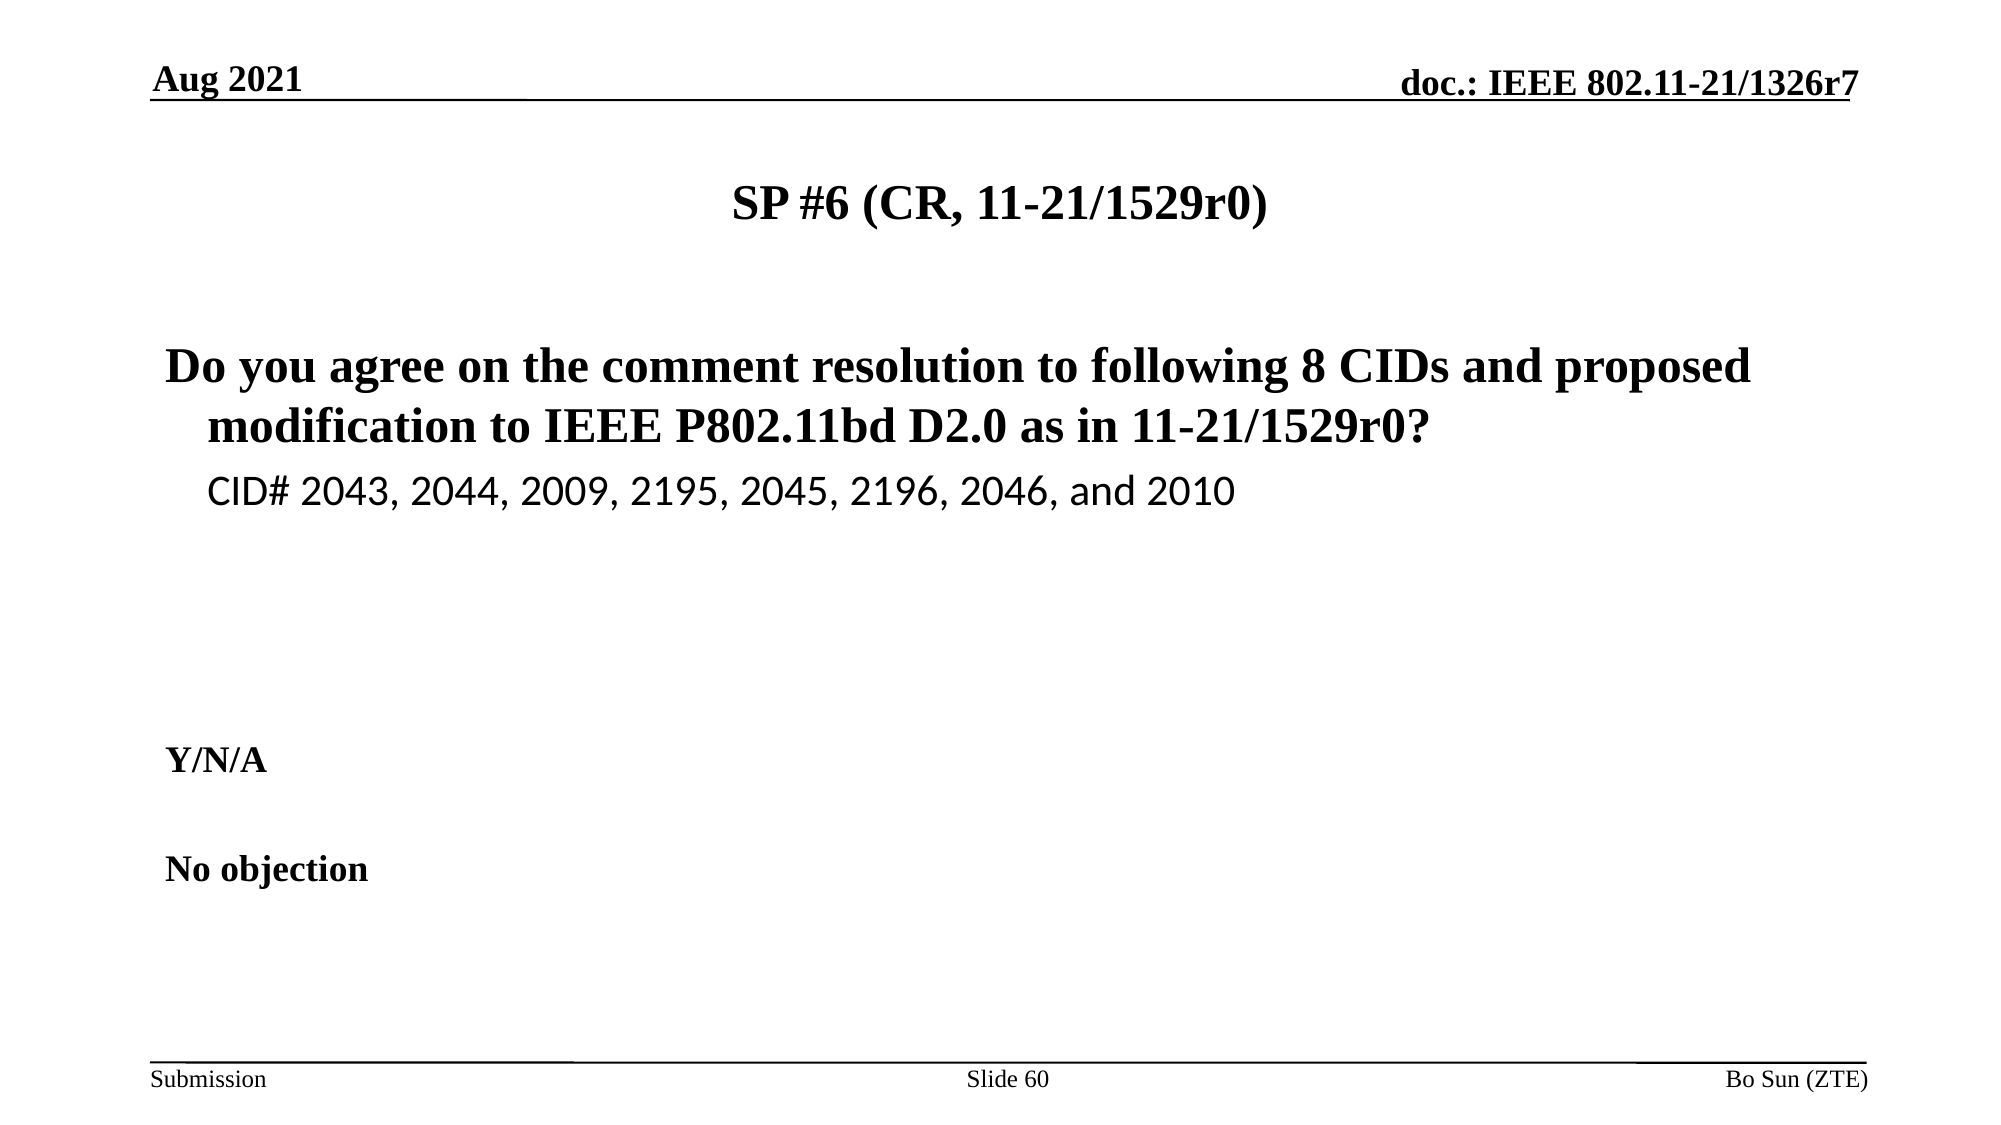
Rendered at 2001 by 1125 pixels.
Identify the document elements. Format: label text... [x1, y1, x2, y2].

slide_number Slide 60 [949, 1061, 1067, 1123]
list Do you agree on the comment resolution to following 8 CIDs and proposed modification to IEEE P802.11bd D2.0 as in 11-21/1529r0? CID# 2043, 2044, 2009, 2195, 2045, 2196, 2046, and 2010 Y/N/A No objection [149, 324, 1850, 1000]
footer Bo Sun (ZTE) [1171, 1061, 1869, 1093]
title SP #6 (CR, 11-21/1529r0) [149, 112, 1850, 288]
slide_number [152, 54, 563, 100]
